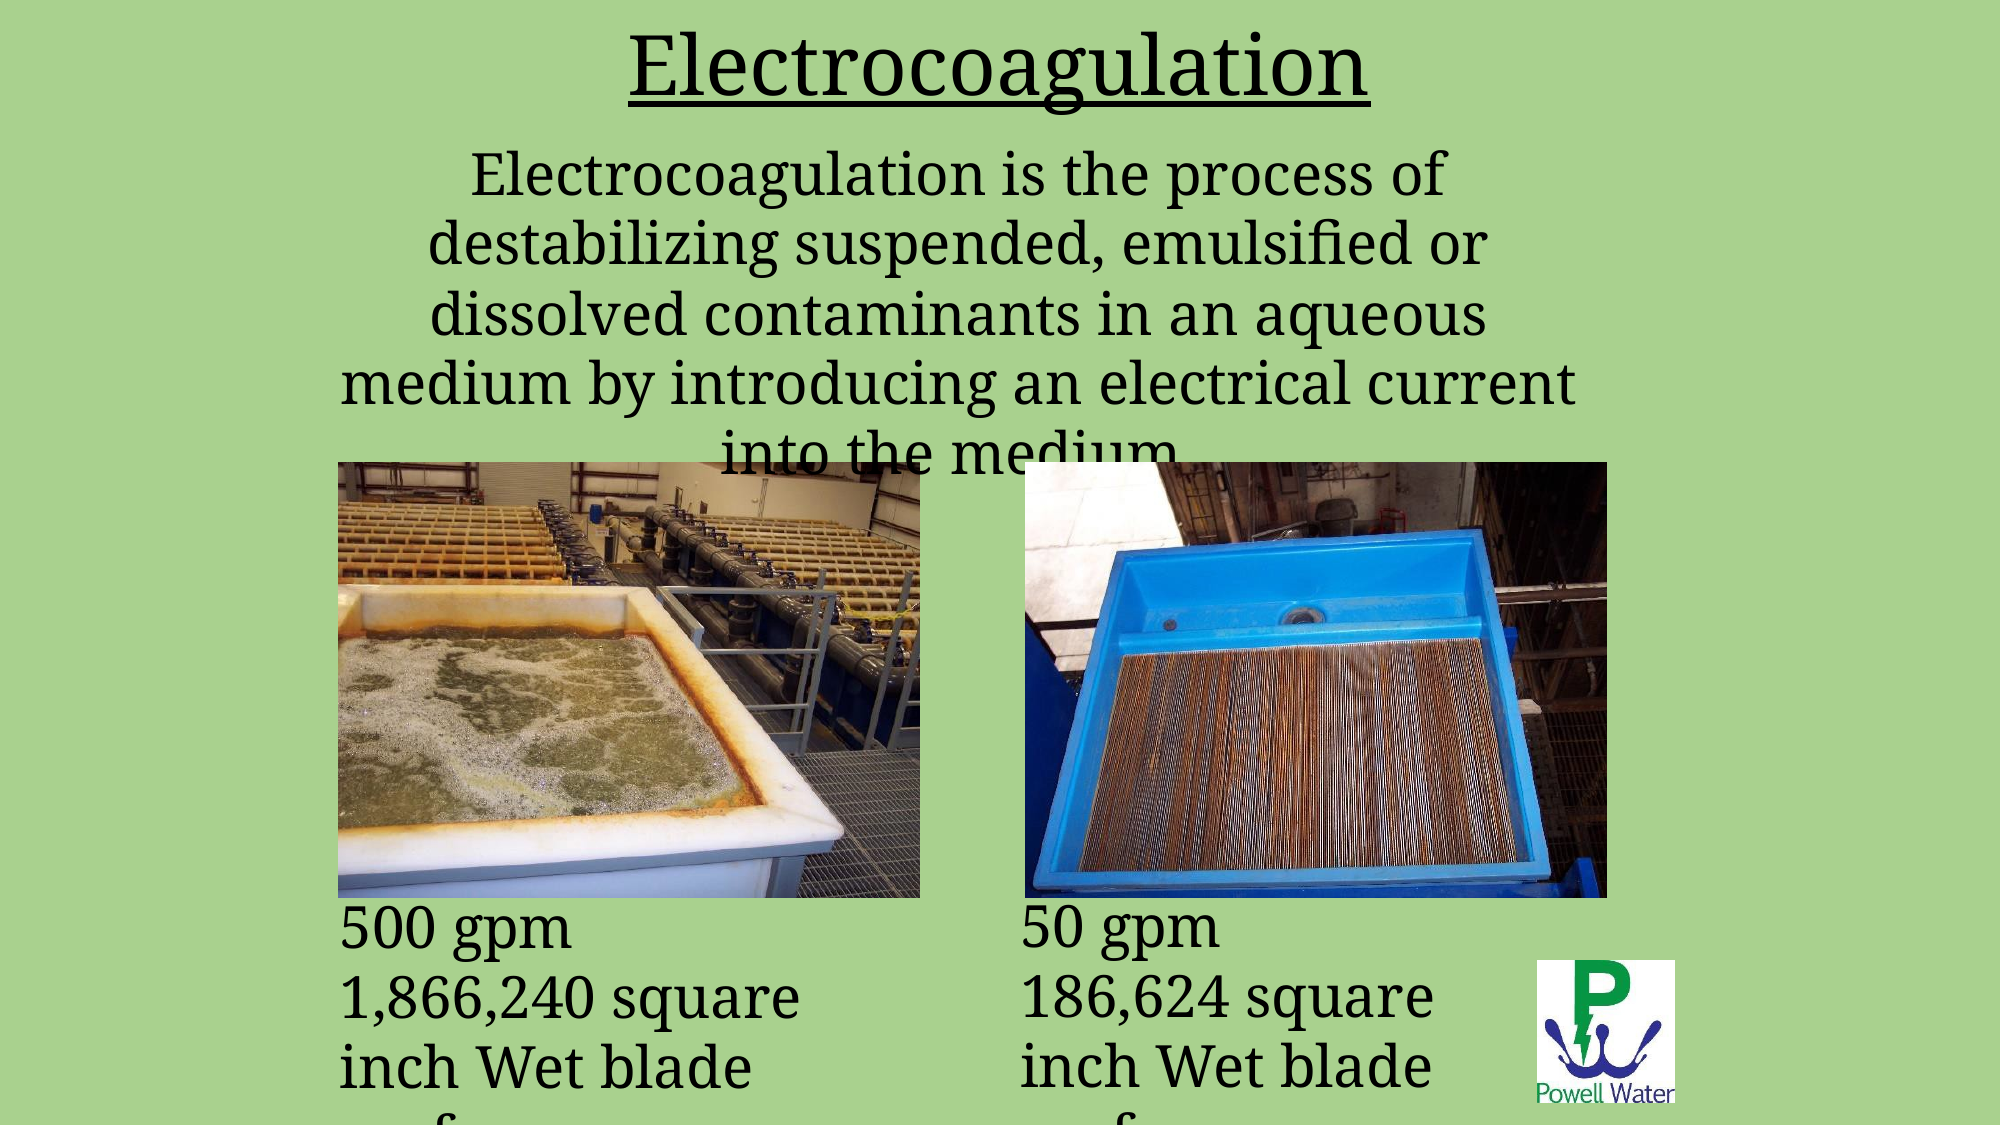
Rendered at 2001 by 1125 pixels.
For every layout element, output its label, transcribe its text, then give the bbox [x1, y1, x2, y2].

picture [338, 462, 920, 898]
text_box 500 gpm 1,866,240 square inch Wet blade surface area [337, 888, 926, 1125]
picture [1025, 462, 1607, 898]
title Electrocoagulation [589, 0, 1408, 134]
text_box 50 gpm 186,624 square inch Wet blade surface [1018, 887, 1543, 1125]
picture [1537, 960, 1675, 1103]
text_box Electrocoagulation is the process of destabilizing suspended, emulsified or dissolved contaminants in an aqueous medium by introducing an electrical current into the medium. [303, 134, 1612, 487]
